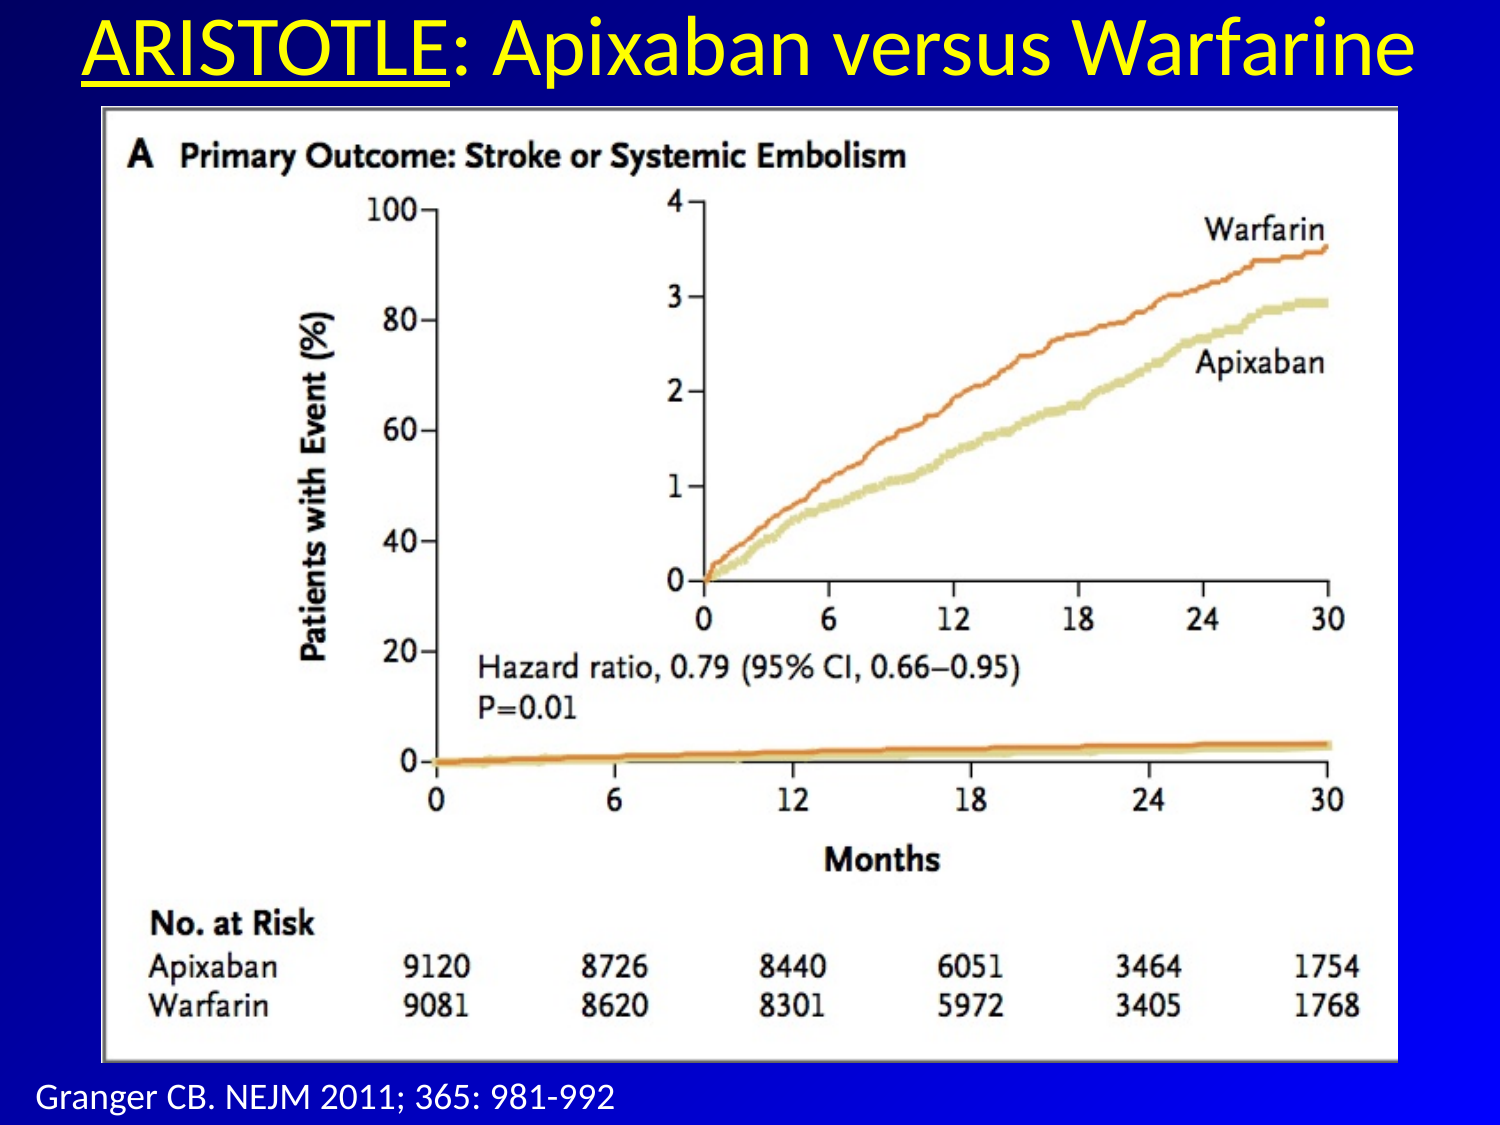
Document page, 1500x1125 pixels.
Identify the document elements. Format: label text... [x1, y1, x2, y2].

text_box Granger CB. NEJM 2011; 365: 981-992 [20, 1064, 631, 1124]
text_box ARISTOTLE: Apixaban versus Warfarine [54, 0, 1446, 136]
picture [101, 106, 1398, 1064]
